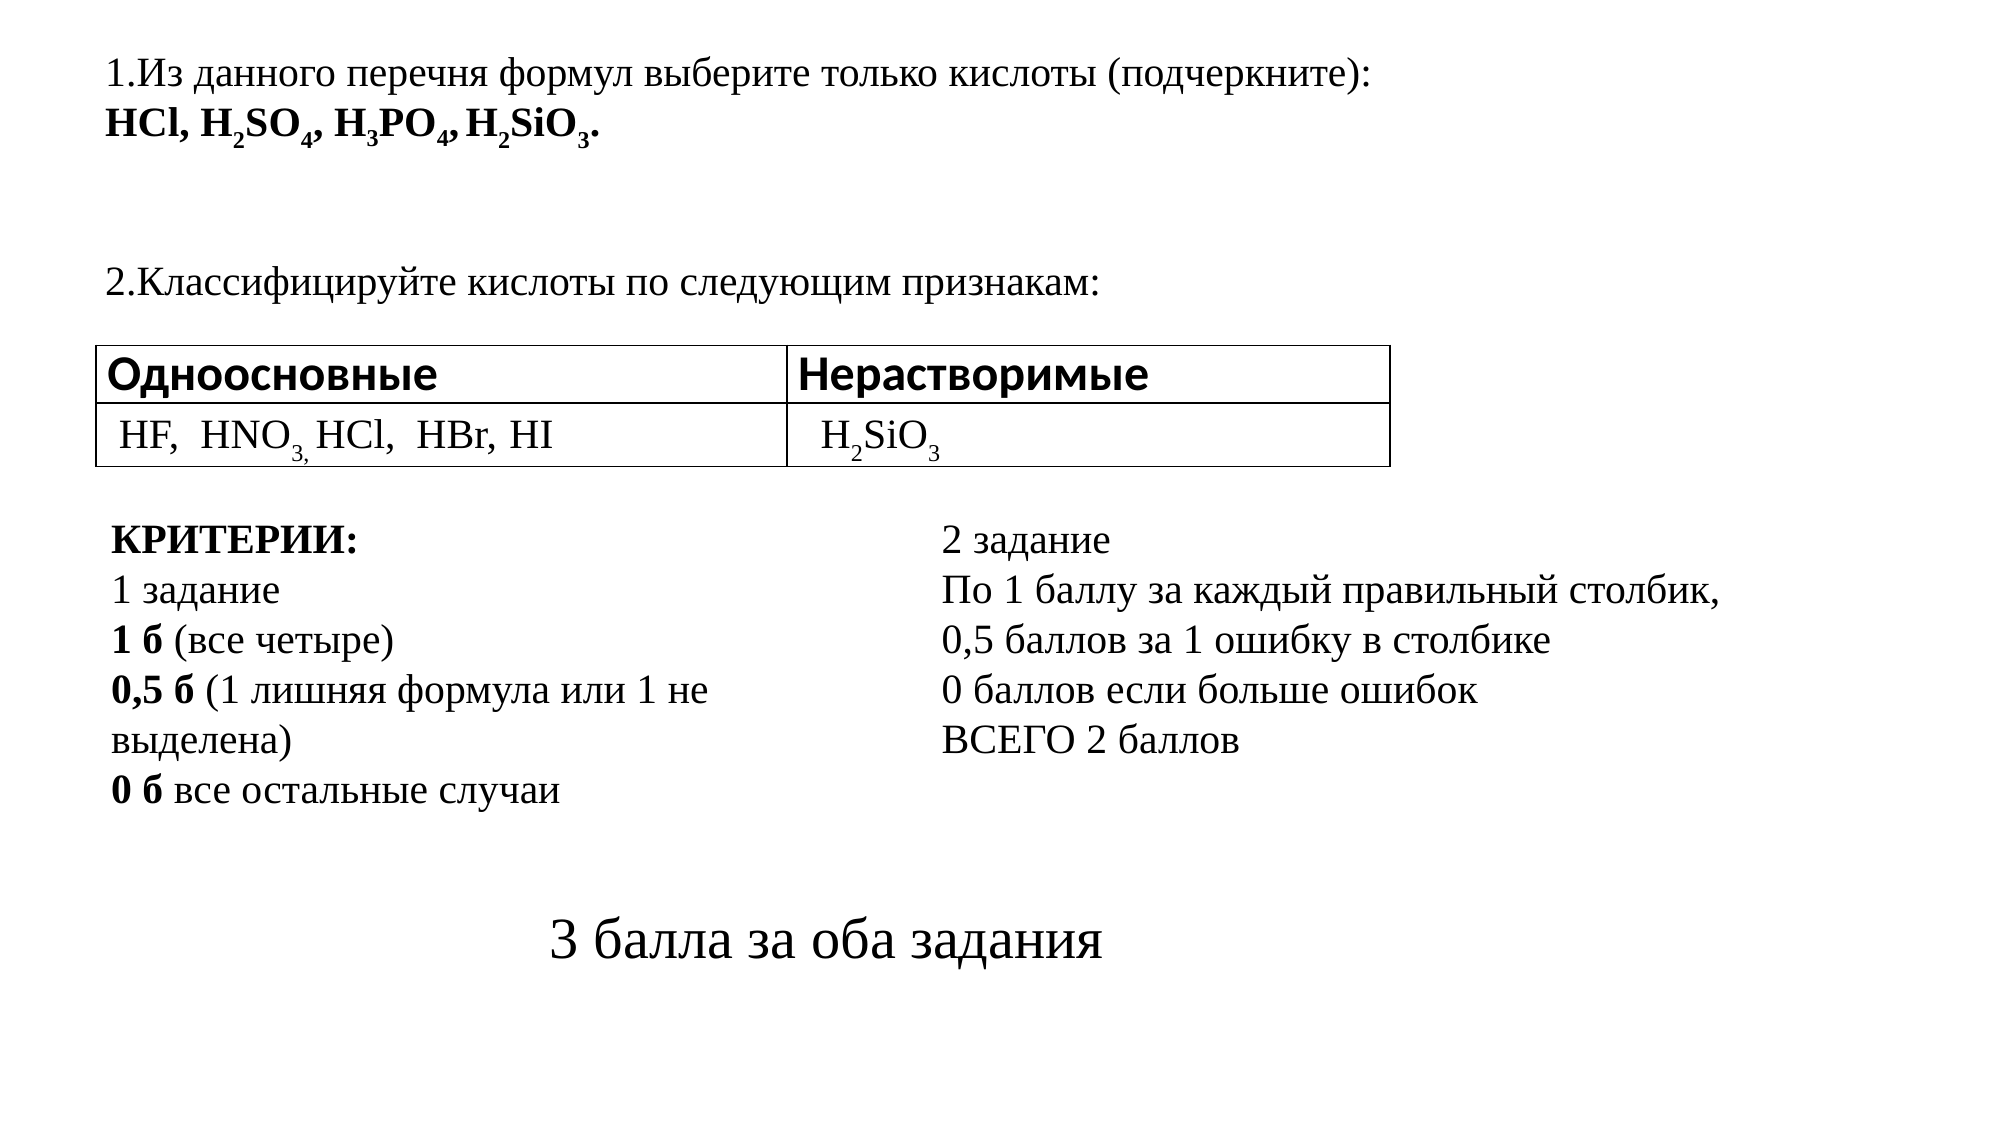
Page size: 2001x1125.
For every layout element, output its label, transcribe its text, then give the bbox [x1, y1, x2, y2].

text_box 2 задание По 1 баллу за каждый правильный столбик, 0,5 баллов за 1 ошибку в столбике 0 баллов если больше ошибок ВСЕГО 2 баллов [926, 504, 1925, 769]
table_cell HF, HNO3, HCl, HBr, HI [97, 404, 786, 466]
text_box 3 балла за оба задания [535, 893, 1152, 978]
table_cell H2SiO3 [788, 404, 1389, 466]
table_header Нерастворимые [788, 357, 1389, 402]
text_box КРИТЕРИИ: 1 задание 1 б (все четыре) 0,5 б (1 лишняя формула или 1 не выделена) 0 б все остальные случаи [96, 504, 901, 819]
table_header Одноосновные [97, 357, 786, 402]
text_box 1.Из данного перечня формул выберите только кислоты (подчеркните): HCl, H2SO4, H3PO4, H2SiO3. 2.Классифицируйте кислоты по следующим признакам: [75, 37, 1903, 357]
